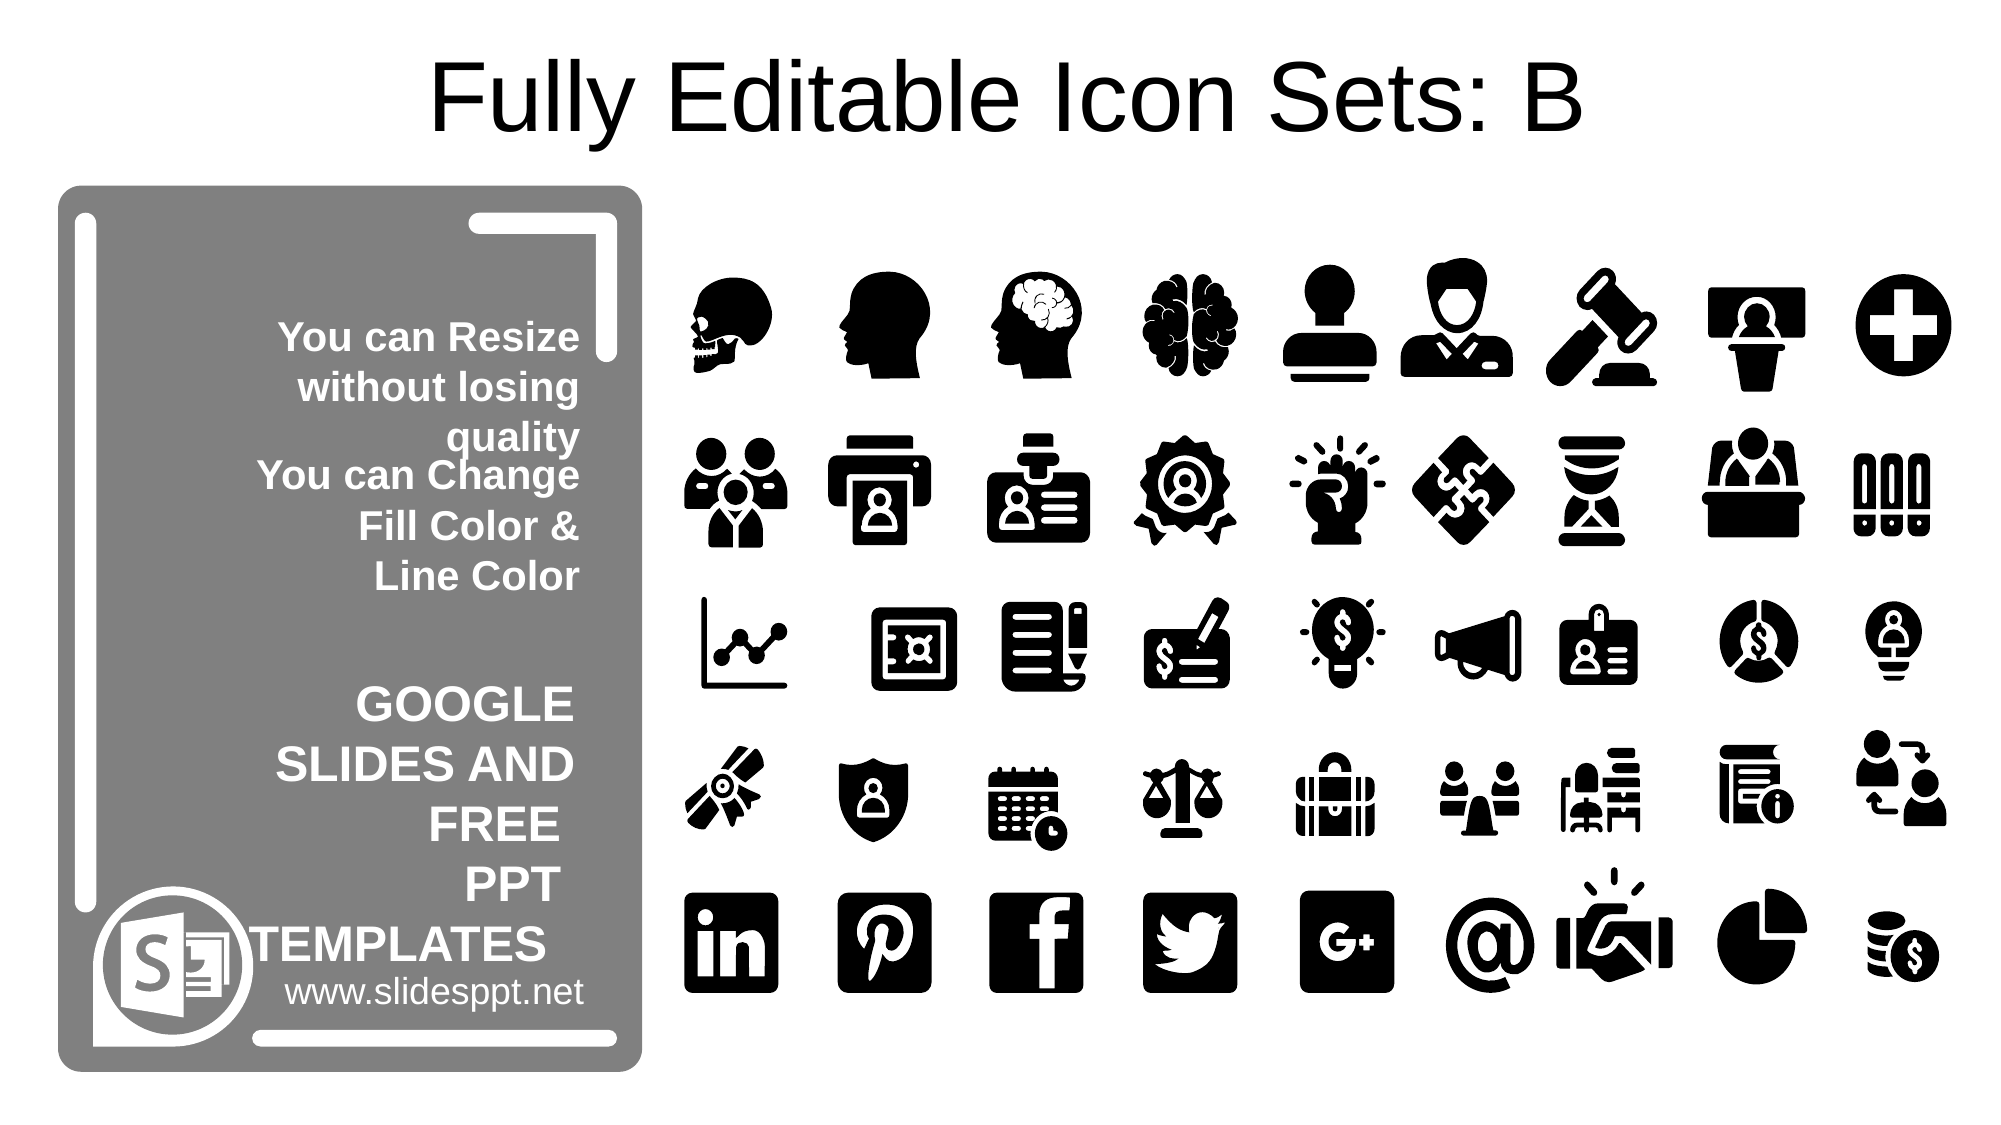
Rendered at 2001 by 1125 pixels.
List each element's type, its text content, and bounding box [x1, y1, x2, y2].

list Fully Editable Icon Sets: B [53, 20, 1952, 140]
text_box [684, 257, 1952, 993]
text_box Fully Editable Icon Sets: B [62, 44, 1953, 163]
